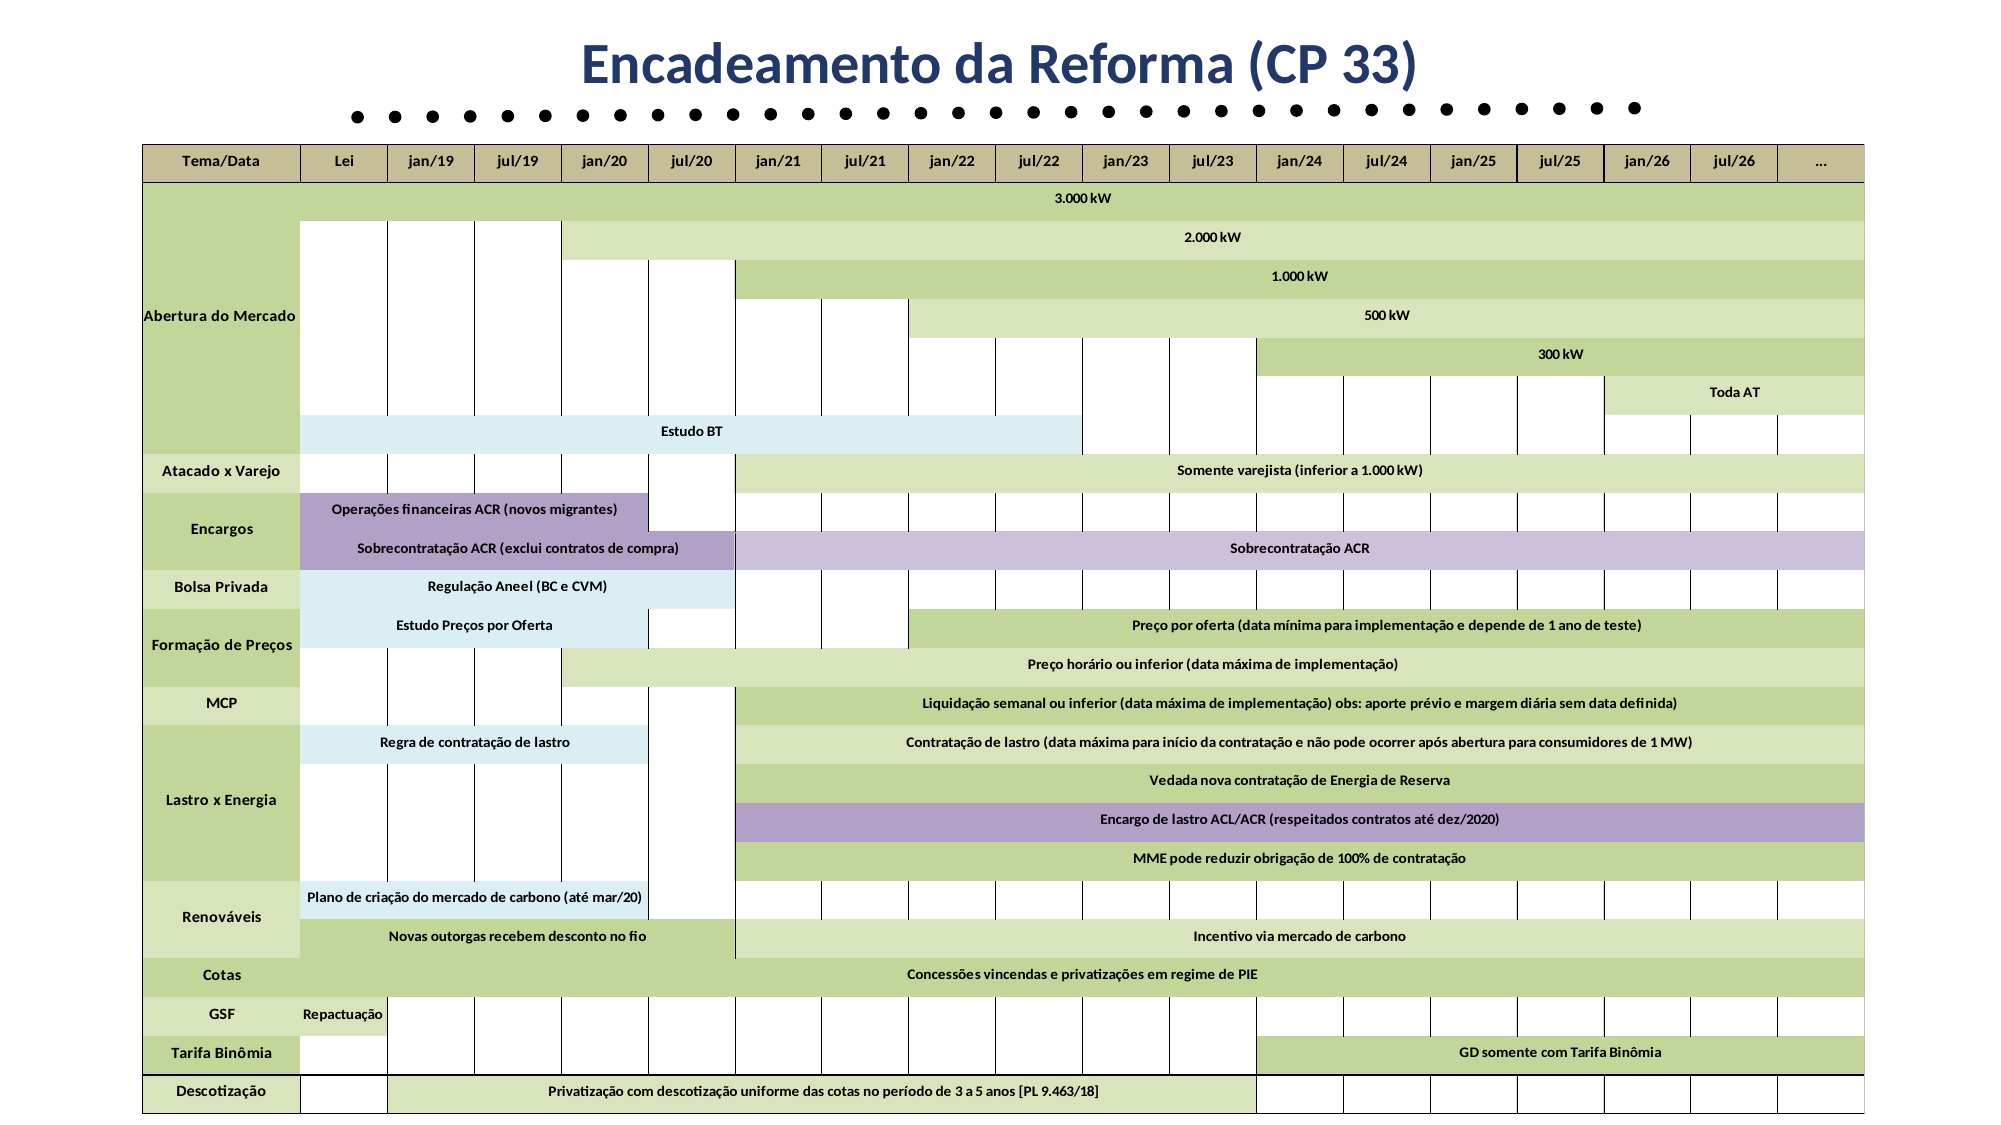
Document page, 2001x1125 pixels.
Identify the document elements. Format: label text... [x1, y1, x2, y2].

text_box Encadeamento da Reforma (CP 33) [0, 7, 2000, 100]
picture [141, 143, 1866, 1115]
